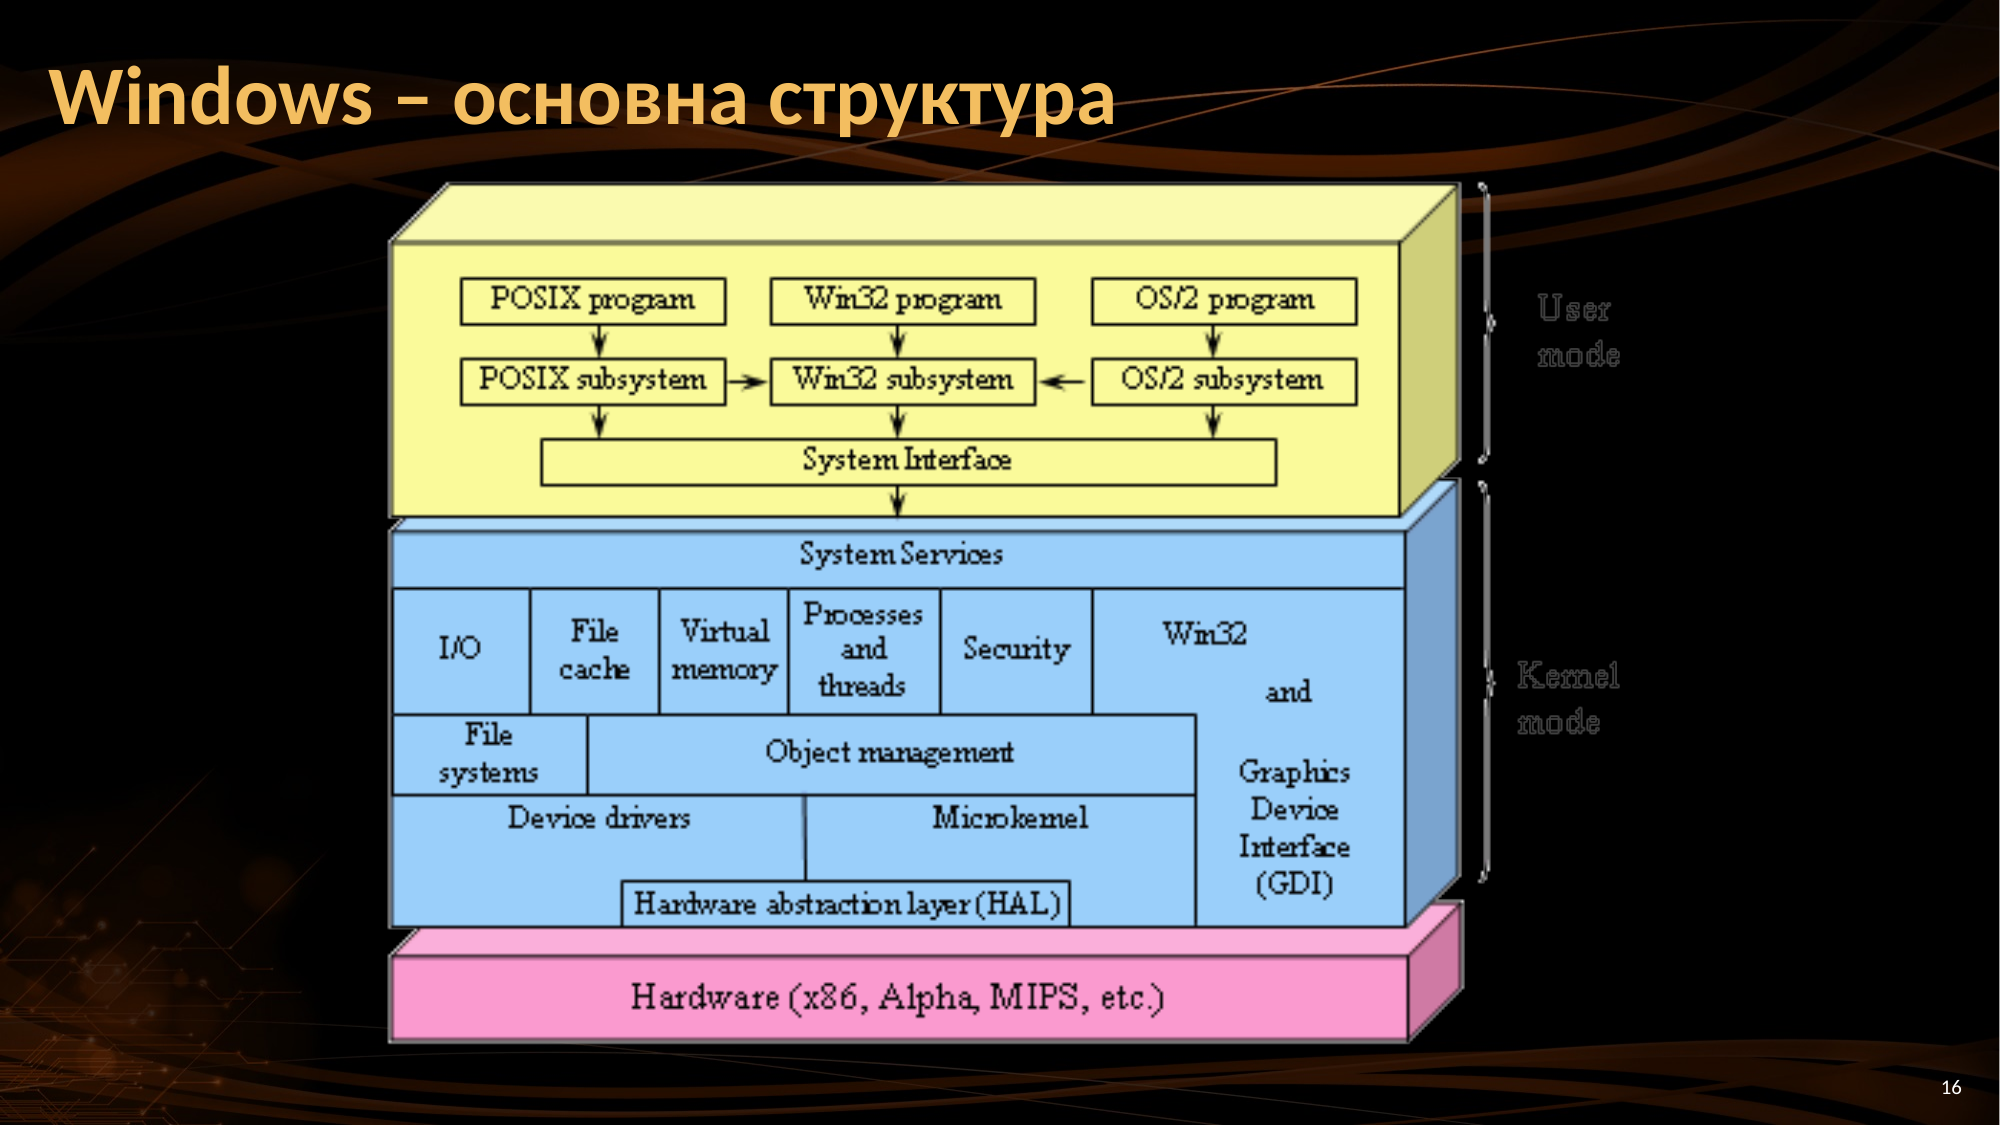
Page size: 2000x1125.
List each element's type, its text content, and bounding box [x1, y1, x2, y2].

picture [0, 0, 2000, 1125]
slide_number 16 [1897, 1070, 1968, 1103]
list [349, 149, 1660, 1050]
title Windows – основна структура [30, 6, 1968, 189]
